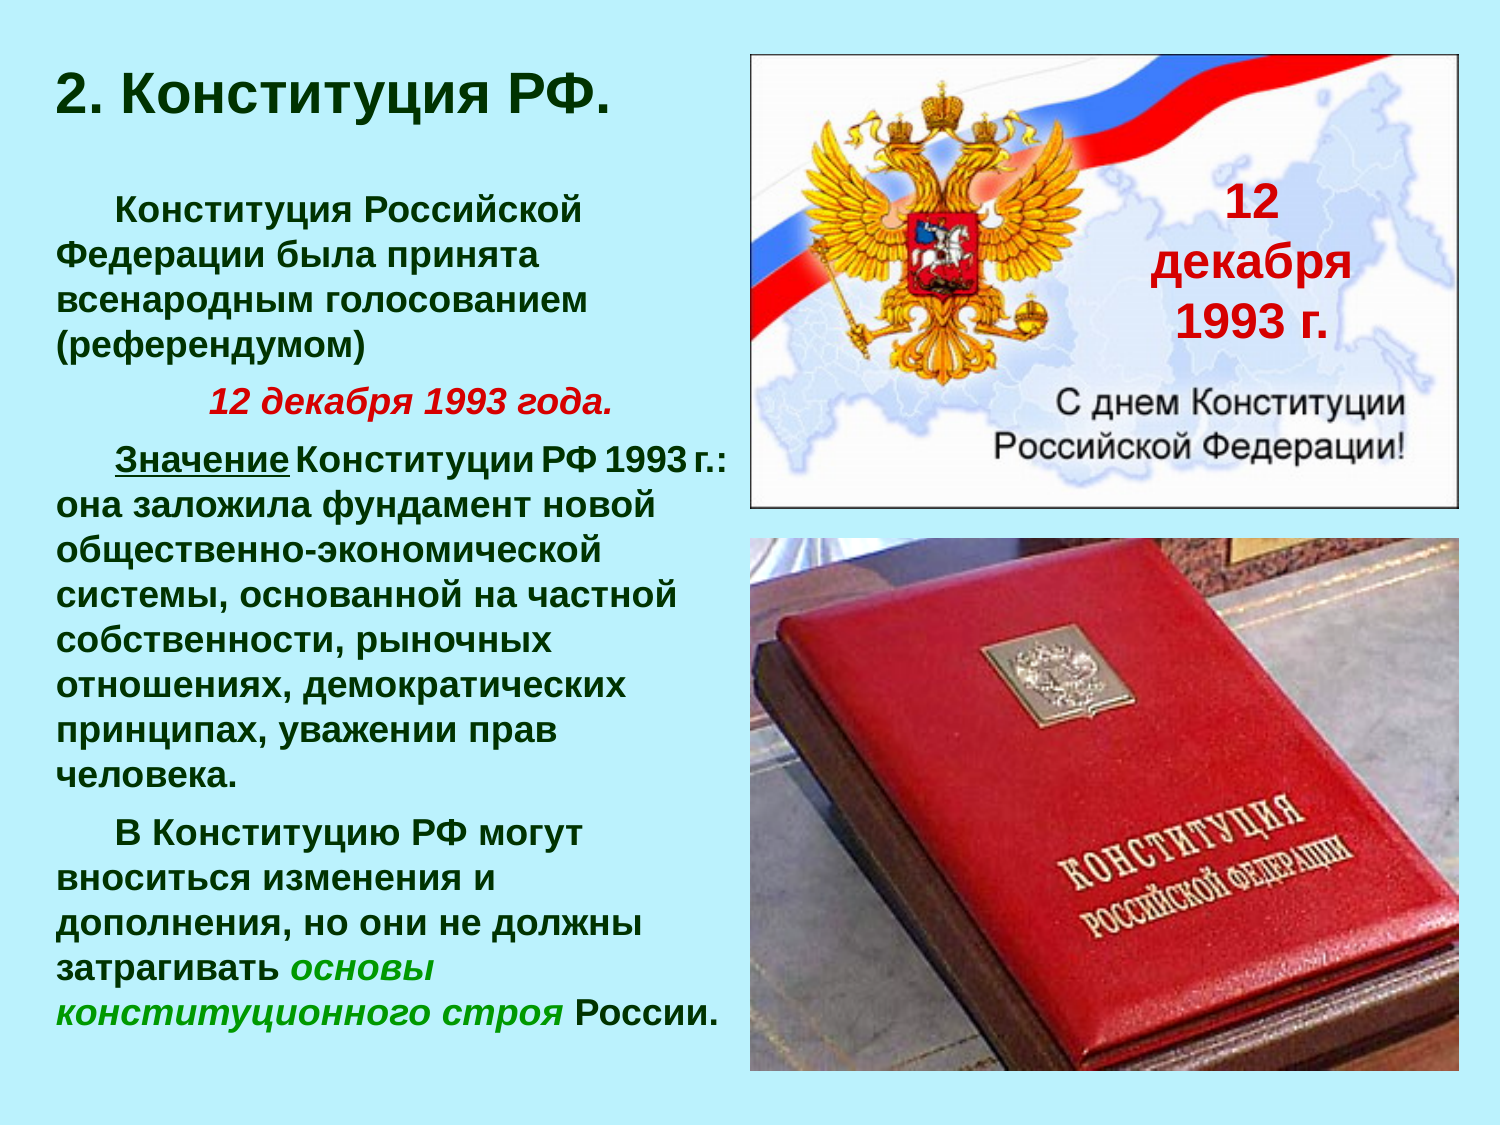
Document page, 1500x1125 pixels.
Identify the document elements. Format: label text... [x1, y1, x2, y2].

text_box 2. Конституция РФ. [41, 42, 1412, 149]
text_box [749, 54, 1460, 509]
picture [749, 538, 1460, 1071]
text_box Конституция Российской Федерации была принята всенародным голосованием (референдумом) 12 декабря 1993 года. Значение Конституции РФ 1993 г.: она заложила фундамент новой общественно-экономической системы, основанной на частной собственности, рыночных отношениях, демократических принципах, уважении прав человека. В Конституцию РФ могут вноситься изменения и дополнения, но они не должны затрагивать основы конституционного строя России. [41, 177, 750, 1040]
